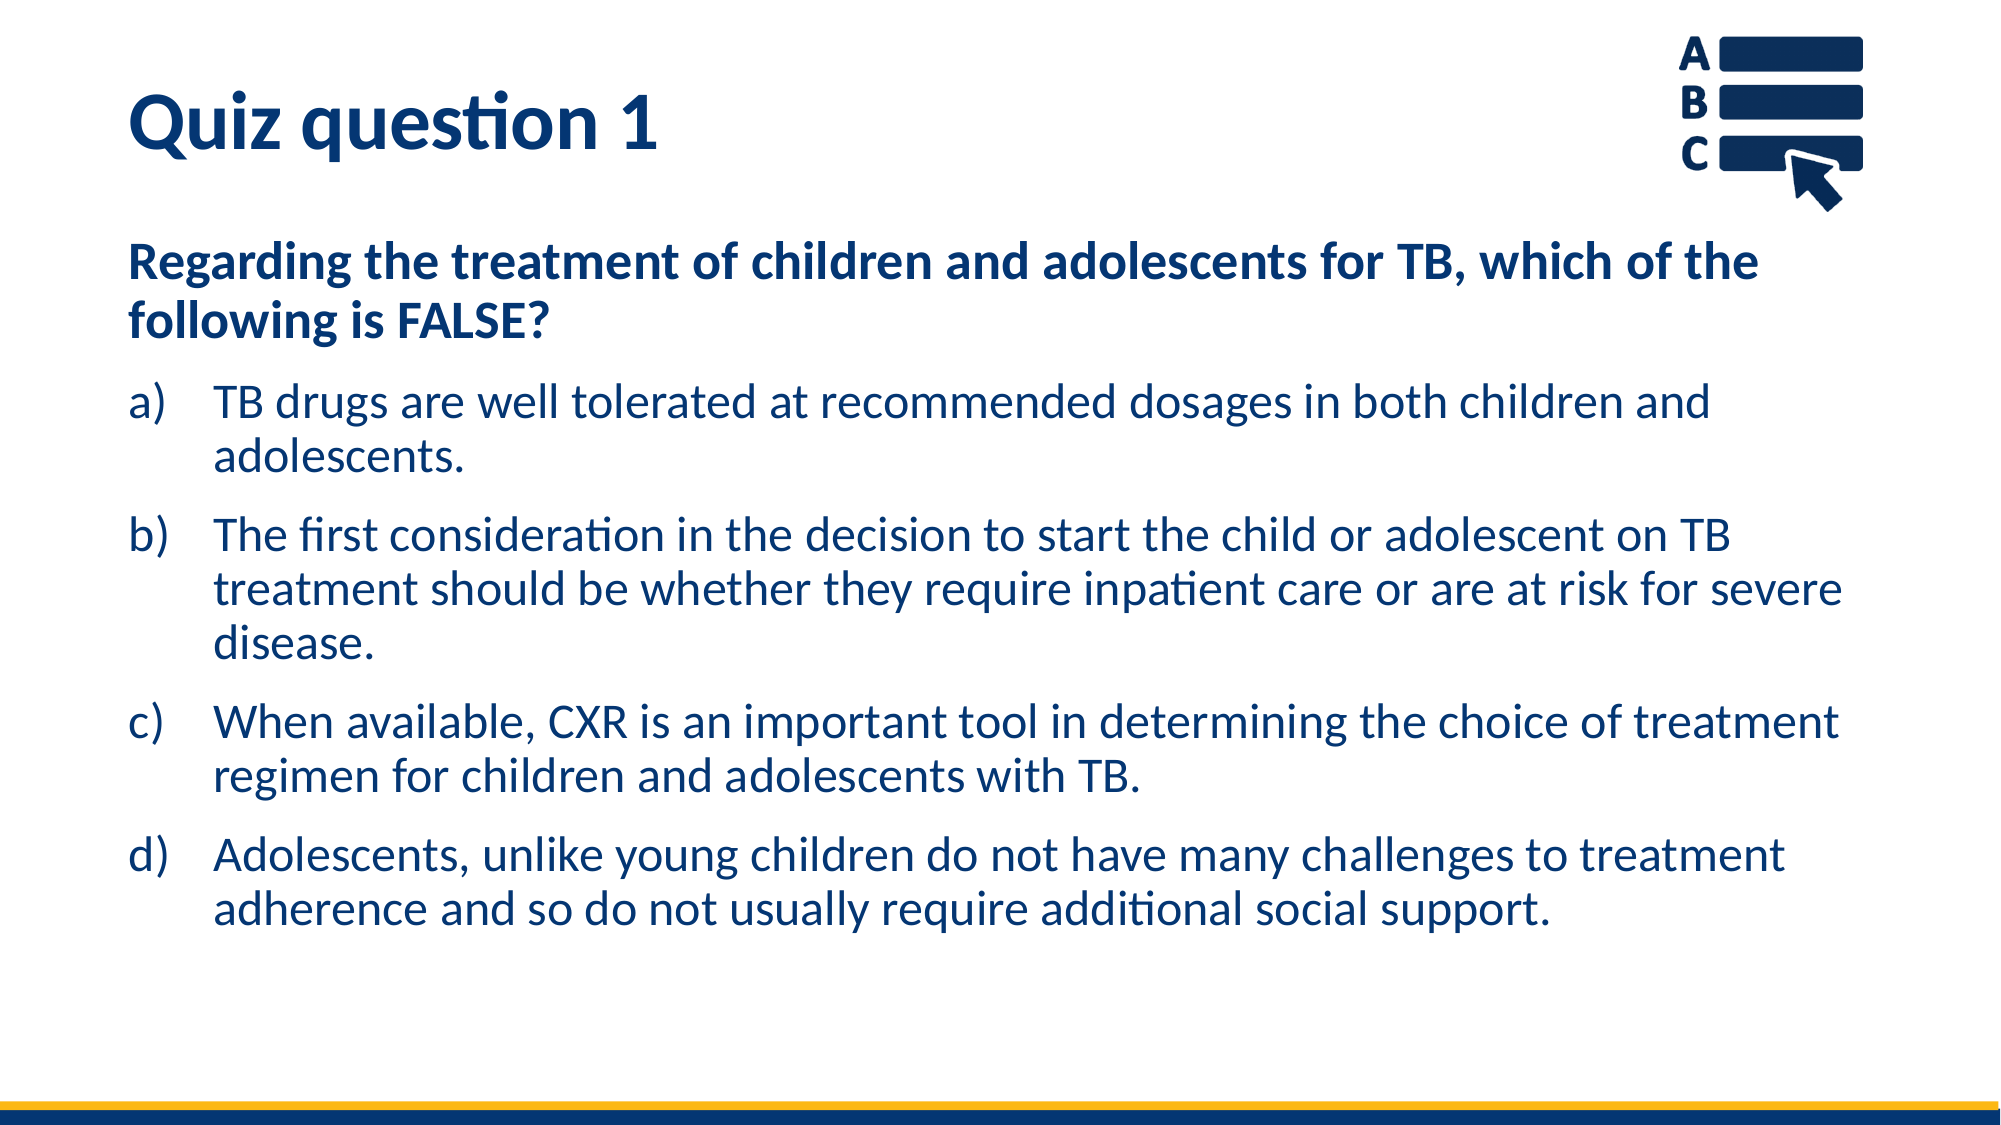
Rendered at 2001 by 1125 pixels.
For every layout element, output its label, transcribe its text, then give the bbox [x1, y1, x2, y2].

list Regarding the treatment of children and adolescents for TB, which of the following is FALSE? TB drugs are well tolerated at recommended dosages in both children and adolescents. The first consideration in the decision to start the child or adolescent on TB treatment should be whether they require inpatient care or are at risk for severe disease. When available, CXR is an important tool in determining the choice of treatment regimen for children and adolescents with TB. Adolescents, unlike young children do not have many challenges to treatment adherence and so do not usually require additional social support. [114, 225, 1863, 965]
title Quiz question 1 [114, 31, 1863, 215]
